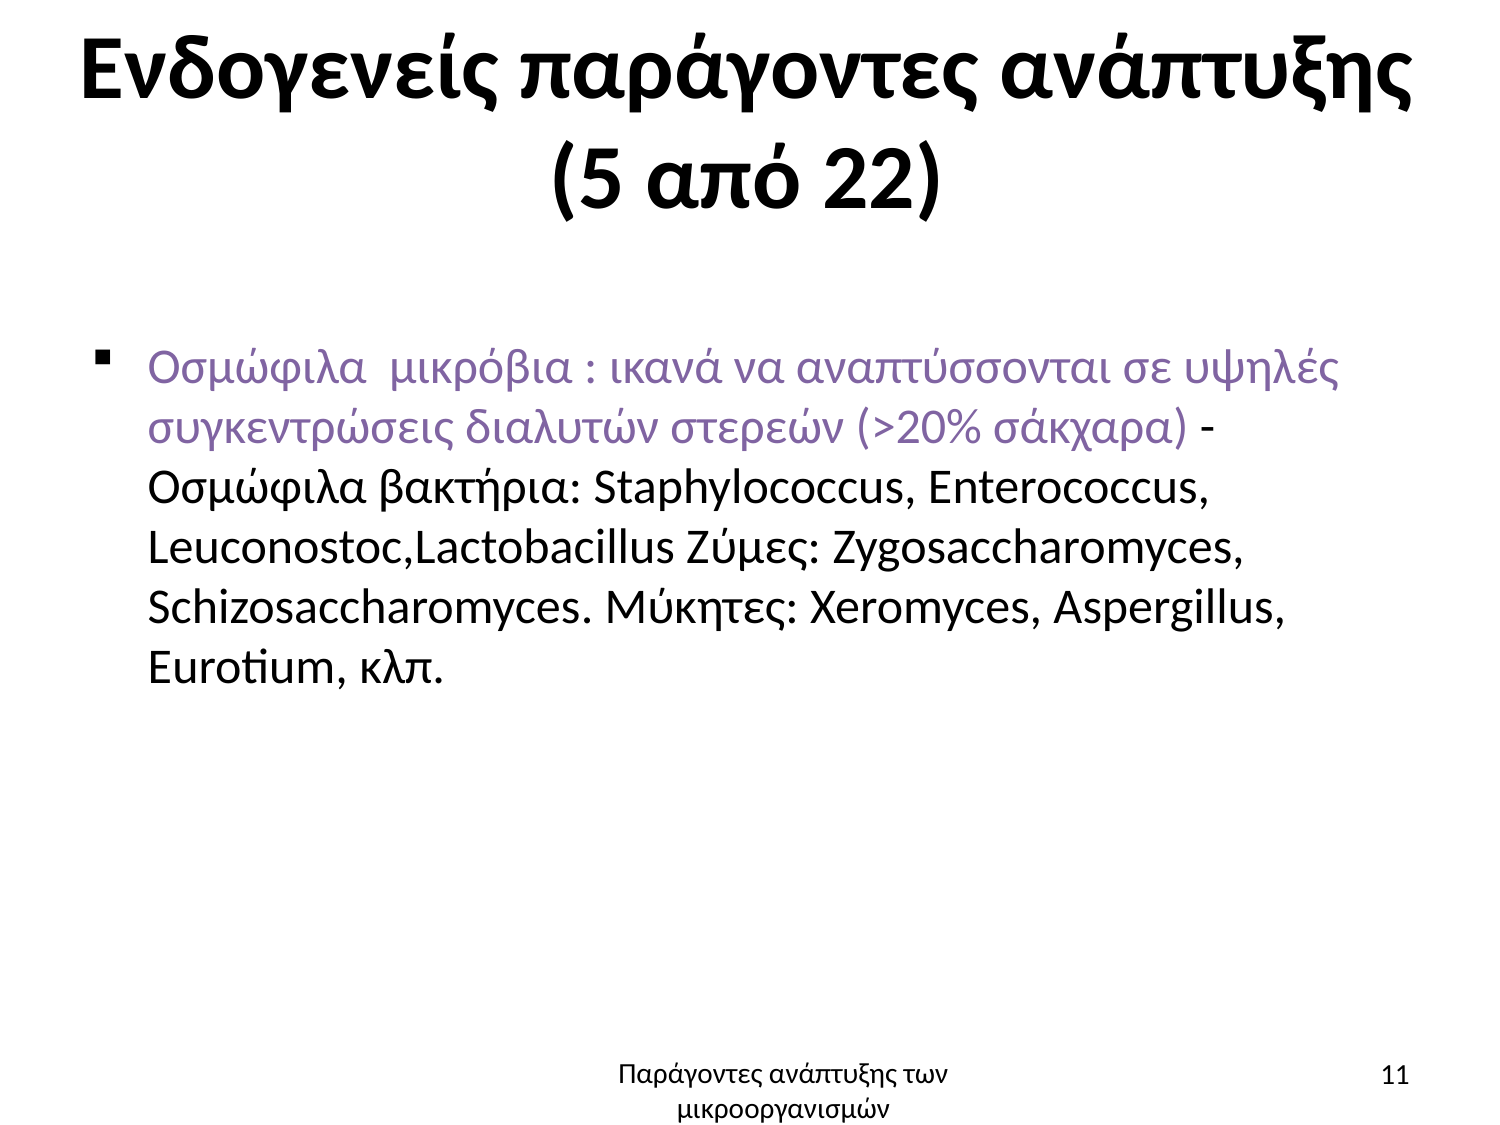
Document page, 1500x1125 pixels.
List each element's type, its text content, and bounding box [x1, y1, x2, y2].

title Ενδογενείς παράγοντες ανάπτυξης (5 από 22) [56, 0, 1439, 232]
text_box Παράγοντες ανάπτυξης των μικροοργανισμών [521, 1046, 1046, 1125]
text_box Οσμώφιλα μικρόβια : ικανά να αναπτύσσονται σε υψηλές συγκεντρώσεις διαλυτών στερεών (>20% σάκχαρα) - Οσμώφιλα βακτήρια: Staphylococcus, Εnterococcus, Leuconostoc,Lactobacillus Zύμες: Zygosaccharomyces, Schizosaccharomyces. Mύκητες: Xeromyces, Aspergillus, Εurotium, κλπ. [76, 326, 1424, 701]
slide_number 11 [1074, 1042, 1425, 1103]
